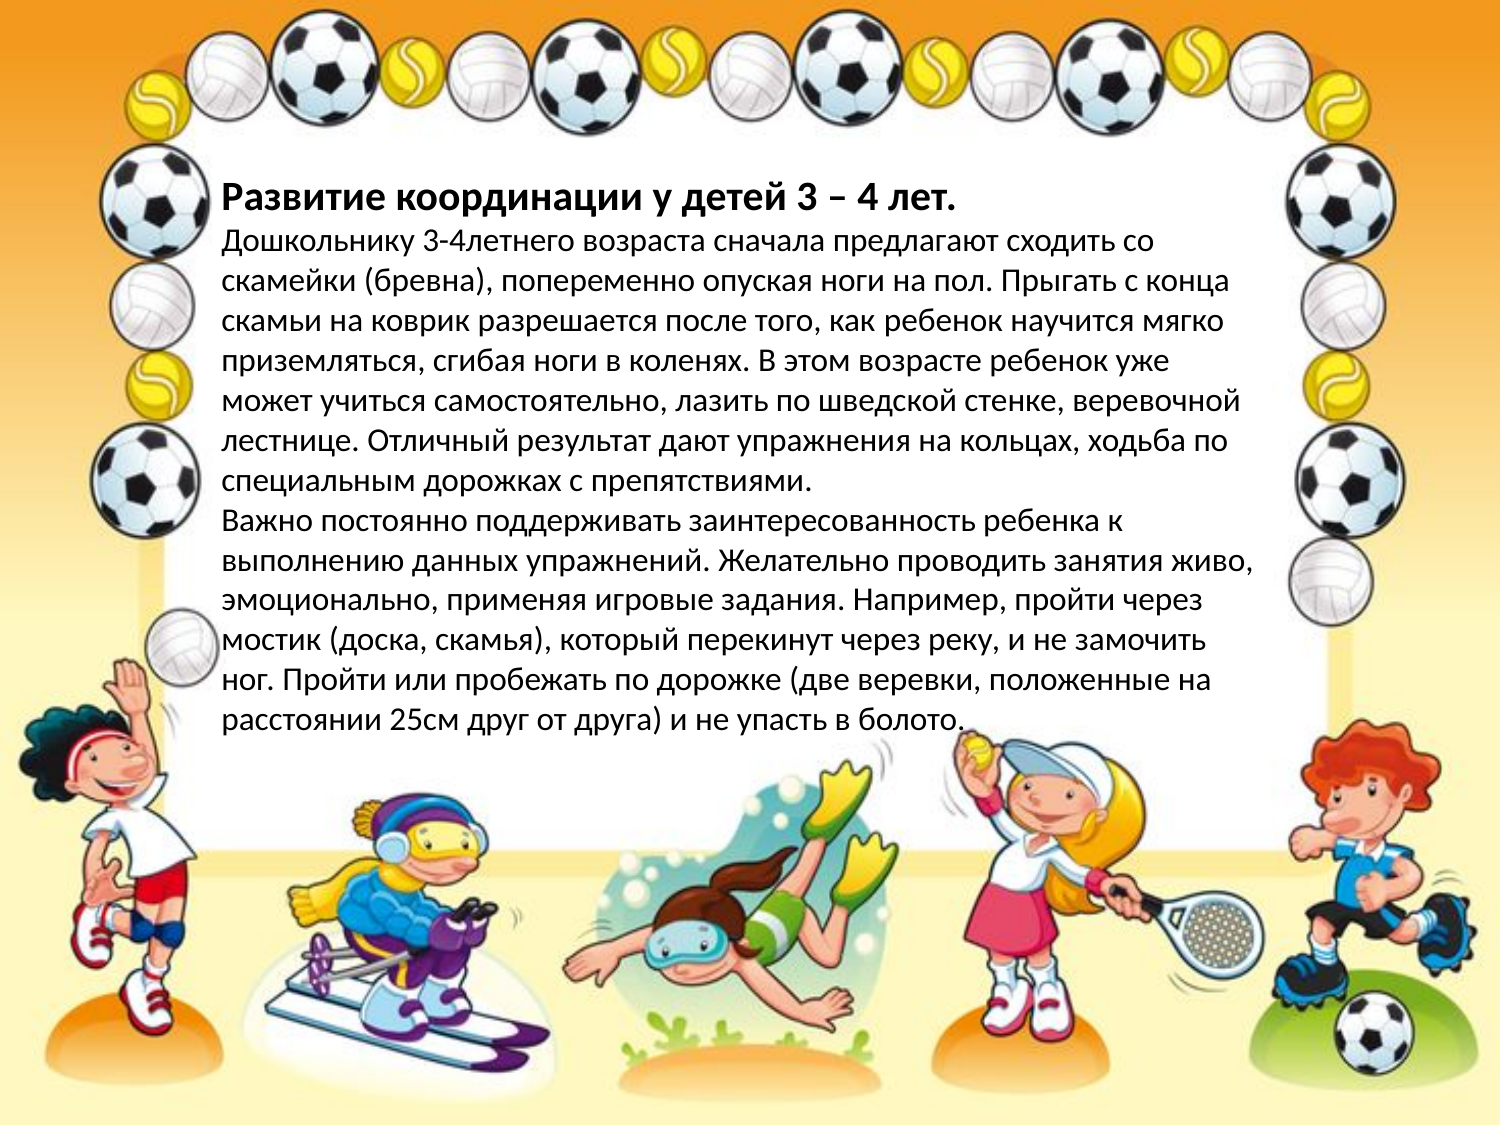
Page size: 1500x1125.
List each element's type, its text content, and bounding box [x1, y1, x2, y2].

text_box Развитие координации у детей 3 – 4 лет. Дошкольнику 3-4летнего возраста сначала предлагают сходить со скамейки (бревна), попеременно опуская ноги на пол. Прыгать с конца скамьи на коврик разрешается после того, как ребенок научится мягко приземляться, сгибая ноги в коленях. В этом возрасте ребенок уже может учиться самостоятельно, лазить по шведской стенке, веревочной лестнице. Отличный результат дают упражнения на кольцах, ходьба по специальным дорожках с препятствиями. Важно постоянно поддерживать заинтересованность ребенка к выполнению данных упражнений. Желательно проводить занятия живо, эмоционально, применяя игровые задания. Например, пройти через мостик (доска, скамья), который перекинут через реку, и не замочить ног. Пройти или пробежать по дорожке (две веревки, положенные на расстоянии 25см друг от друга) и не упасть в болото. [206, 160, 1282, 790]
picture [0, 0, 1500, 1125]
